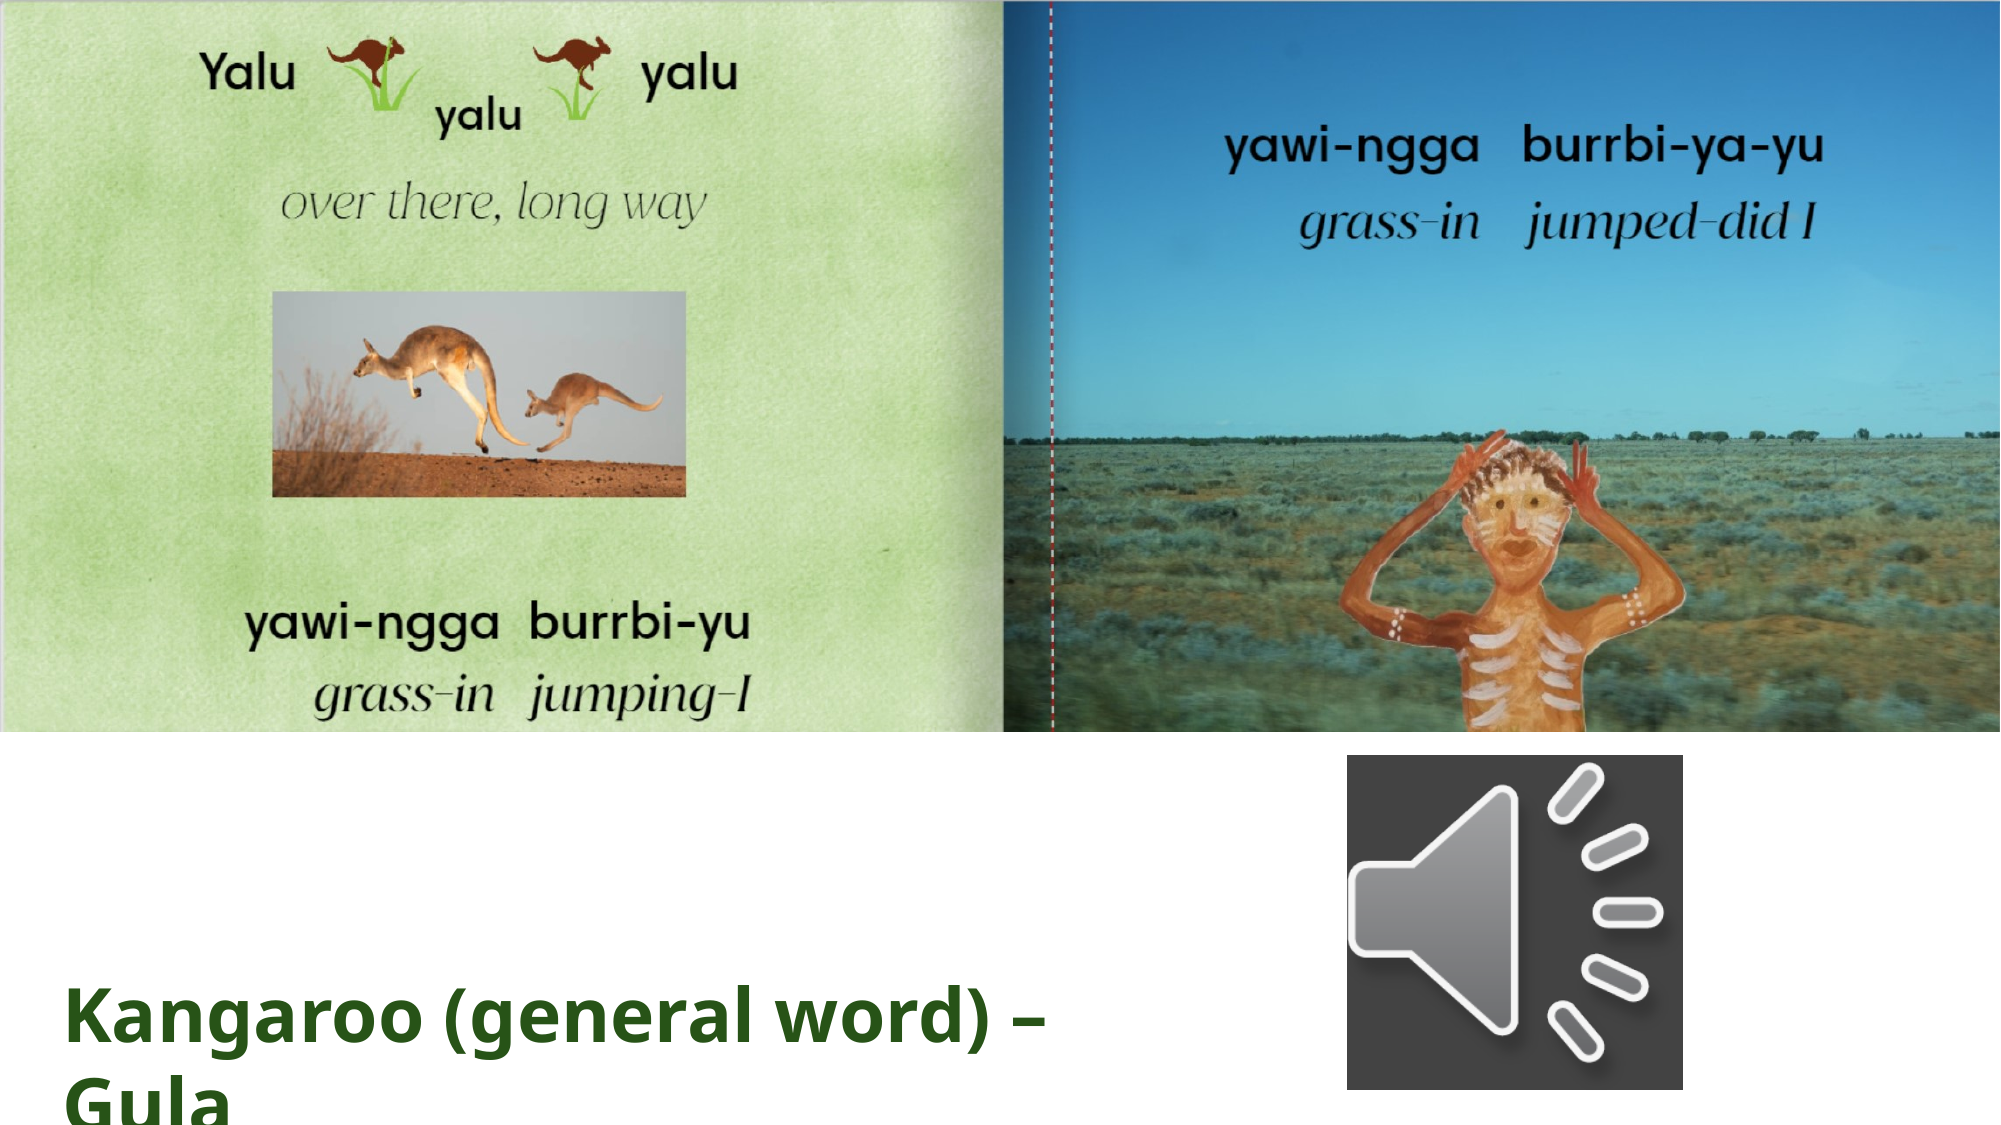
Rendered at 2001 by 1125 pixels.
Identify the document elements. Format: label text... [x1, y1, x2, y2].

picture [1345, 753, 1685, 1092]
text_box Kangaroo (general word) – Gula [47, 960, 1133, 1125]
picture [0, 0, 2000, 733]
